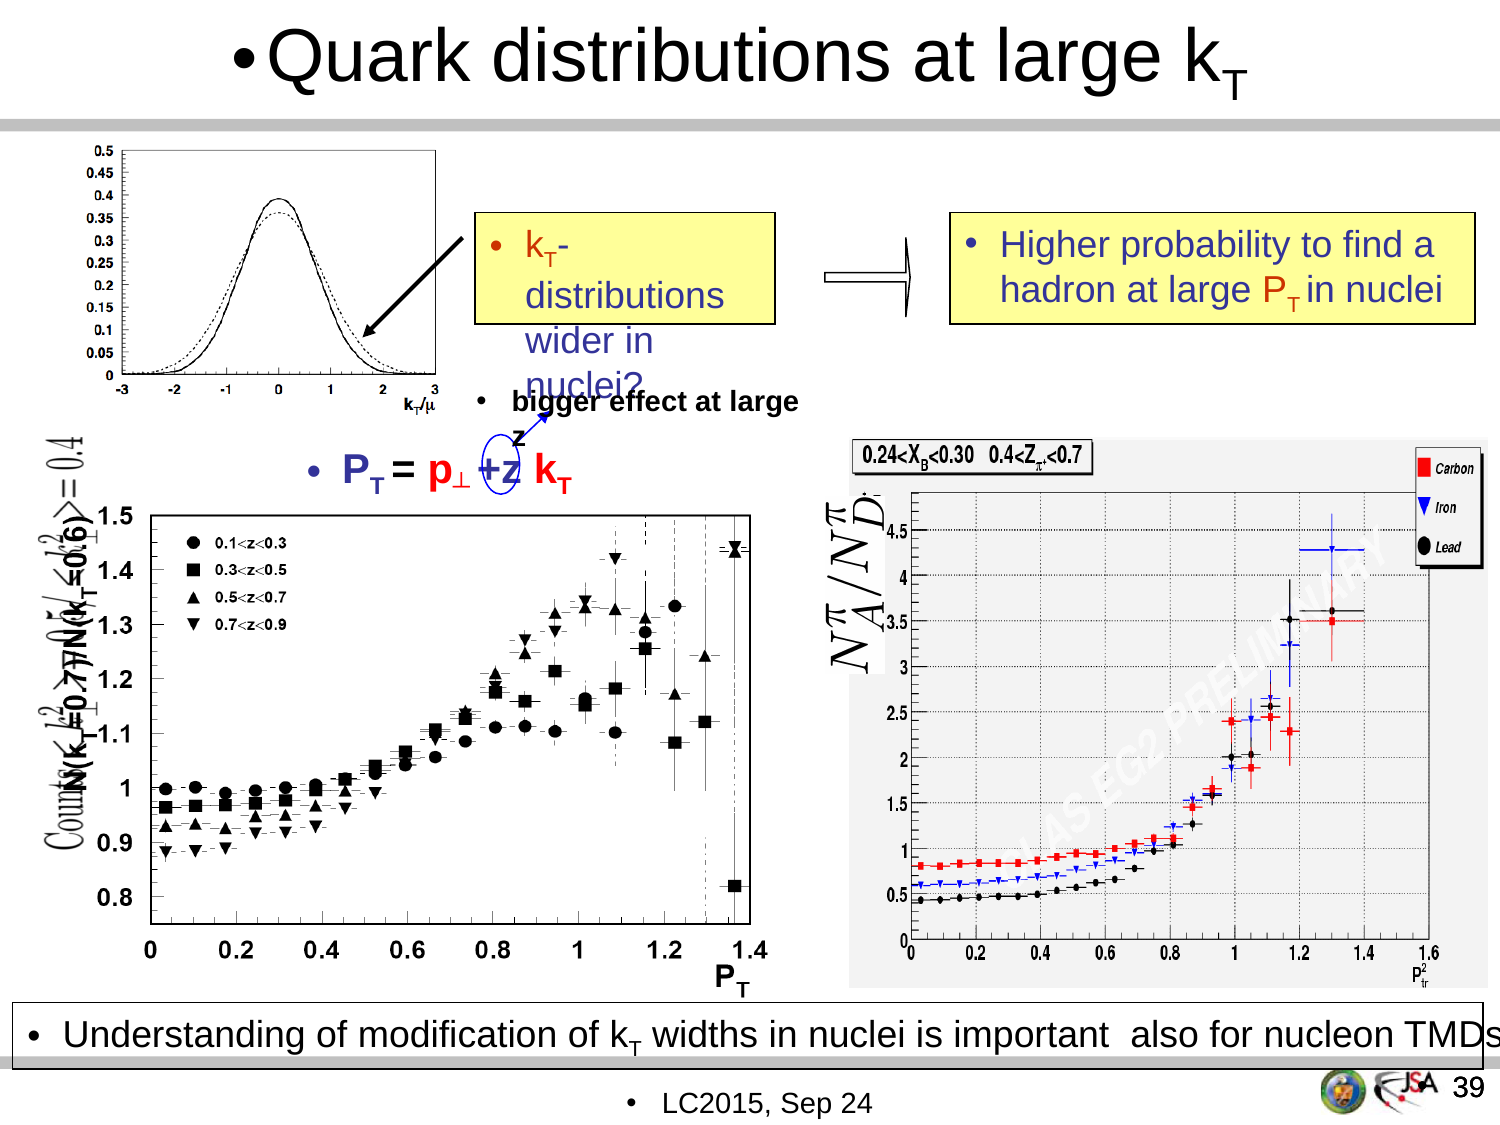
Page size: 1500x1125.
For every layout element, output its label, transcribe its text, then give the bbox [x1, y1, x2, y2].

text_box bigger effect at large z [461, 375, 825, 426]
text_box <number> [1387, 1060, 1500, 1113]
text_box Higher probability to find a hadron at large PT in nuclei [949, 212, 1475, 324]
picture [0, 493, 773, 1001]
text_box PT = p┴ +z kT [124, 434, 498, 492]
text_box Understanding of modification of kT widths in nuclei is important also for nucleon TMDs [12, 1002, 1484, 1069]
text_box kT-distributions wider in nuclei? [474, 212, 775, 324]
picture [74, 137, 451, 421]
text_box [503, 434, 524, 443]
picture [824, 437, 1488, 988]
text_box [824, 237, 911, 318]
text_box Quark distributions at large kT [0, 18, 1480, 97]
text_box PT = p┴ +z kT [510, 434, 761, 492]
text_box [482, 434, 520, 492]
text_box LC2015, Sep 24 [512, 1077, 988, 1118]
